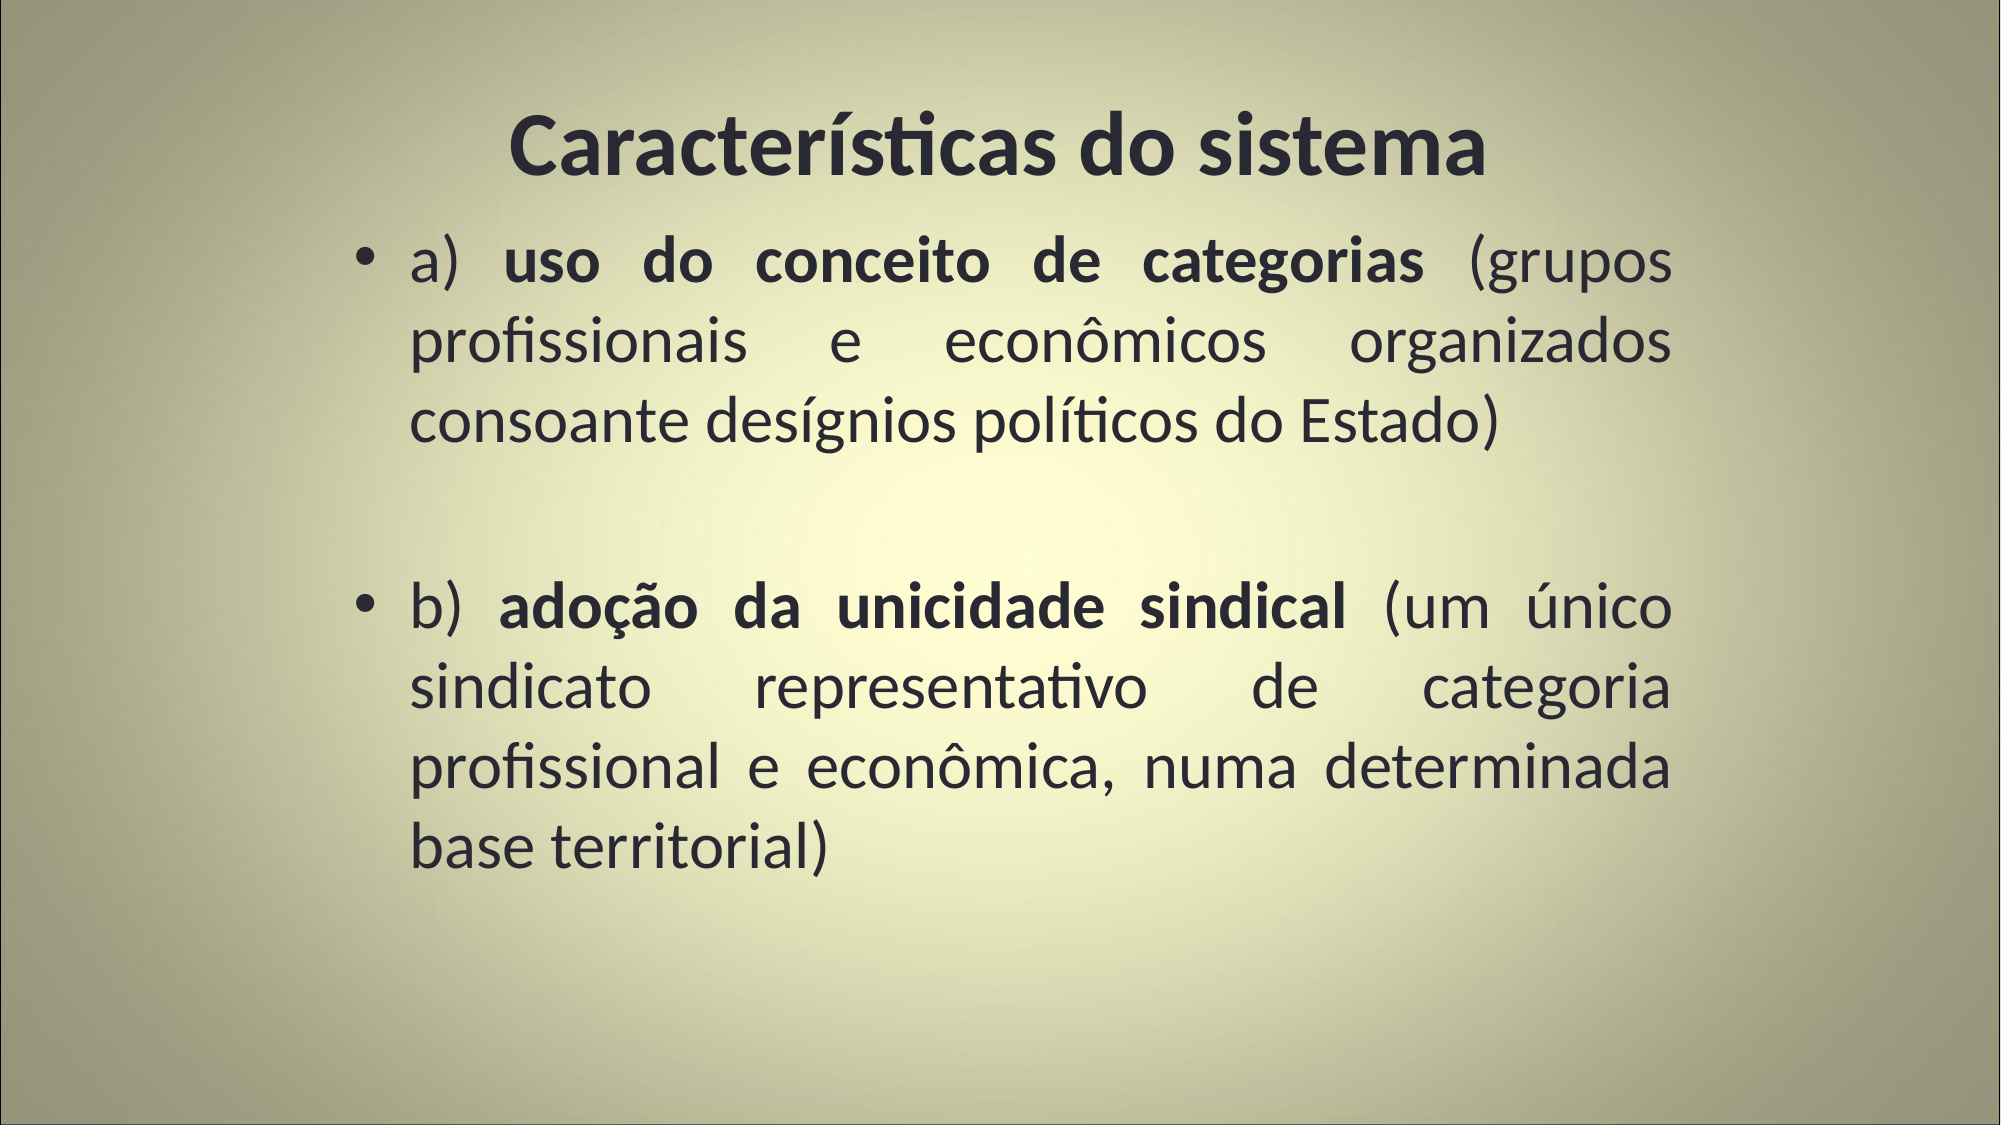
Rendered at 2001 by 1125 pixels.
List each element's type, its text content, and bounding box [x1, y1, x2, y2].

picture [0, 0, 2001, 1125]
title Características do sistema [99, 45, 1900, 233]
list a) uso do conceito de categorias (grupos profissionais e econômicos organizados consoante desígnios políticos do Estado) b) adoção da unicidade sindical (um único sindicato representativo de categoria profissional e econômica, numa determinada base territorial) [338, 208, 1689, 951]
